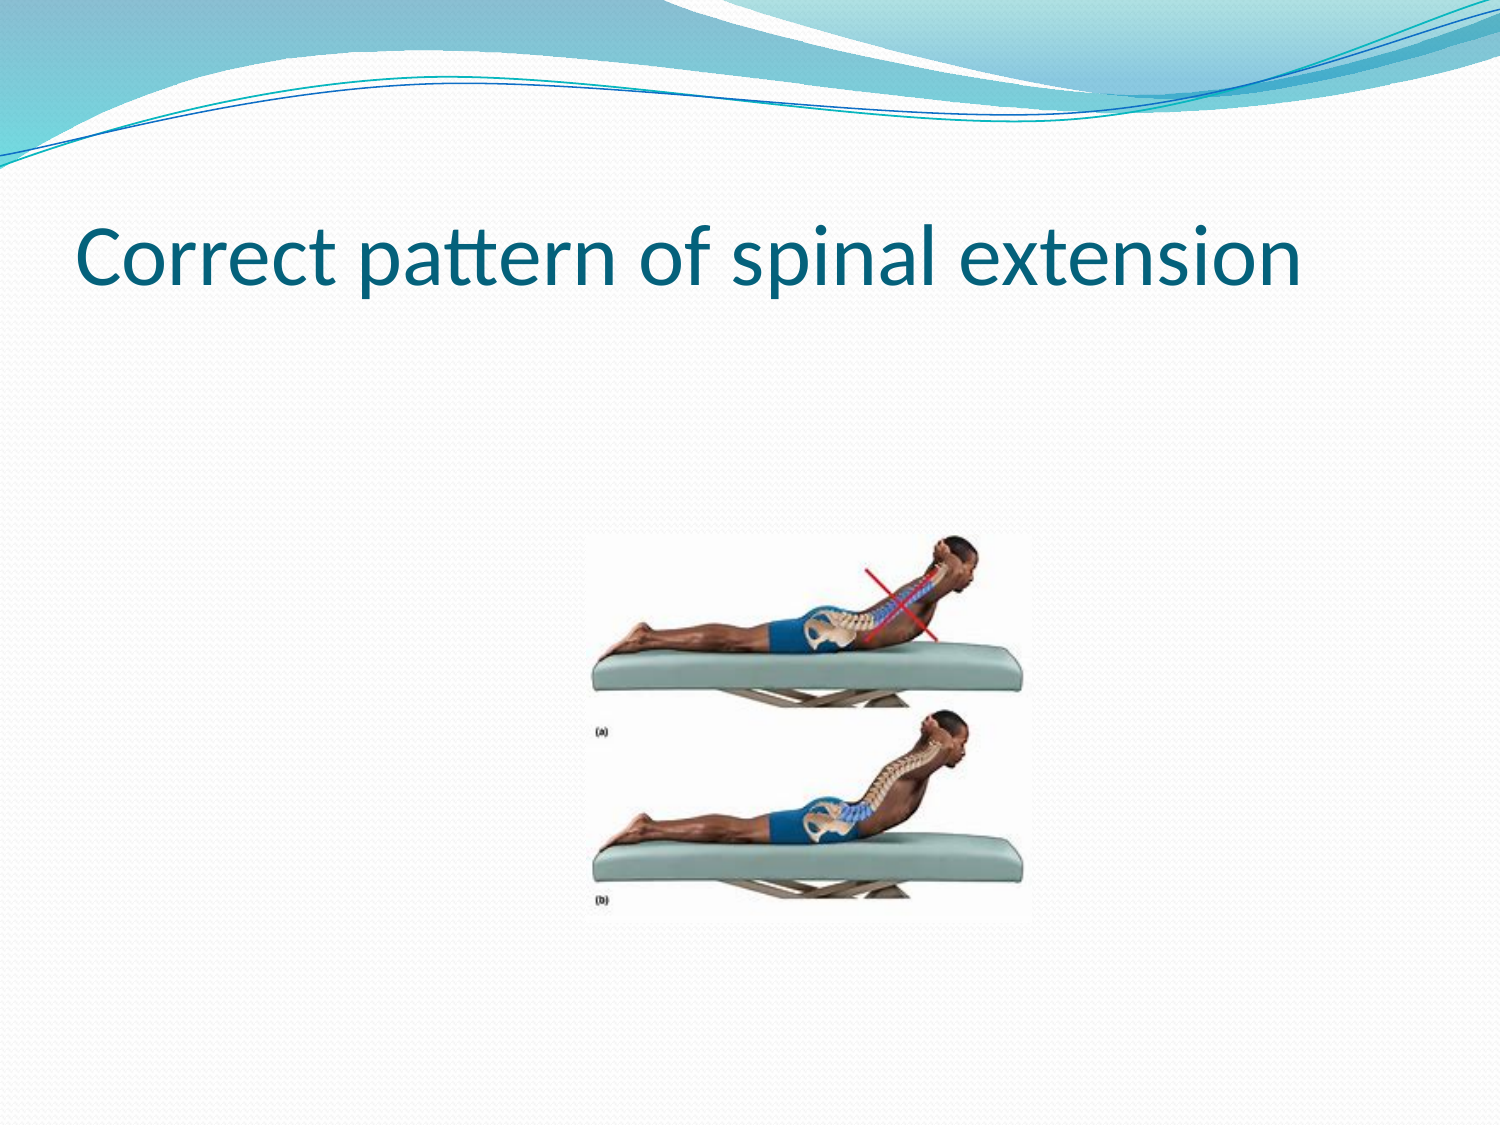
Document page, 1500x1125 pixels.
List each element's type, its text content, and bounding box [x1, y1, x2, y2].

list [585, 534, 1032, 923]
title Correct pattern of spinal extension [75, 115, 1425, 303]
